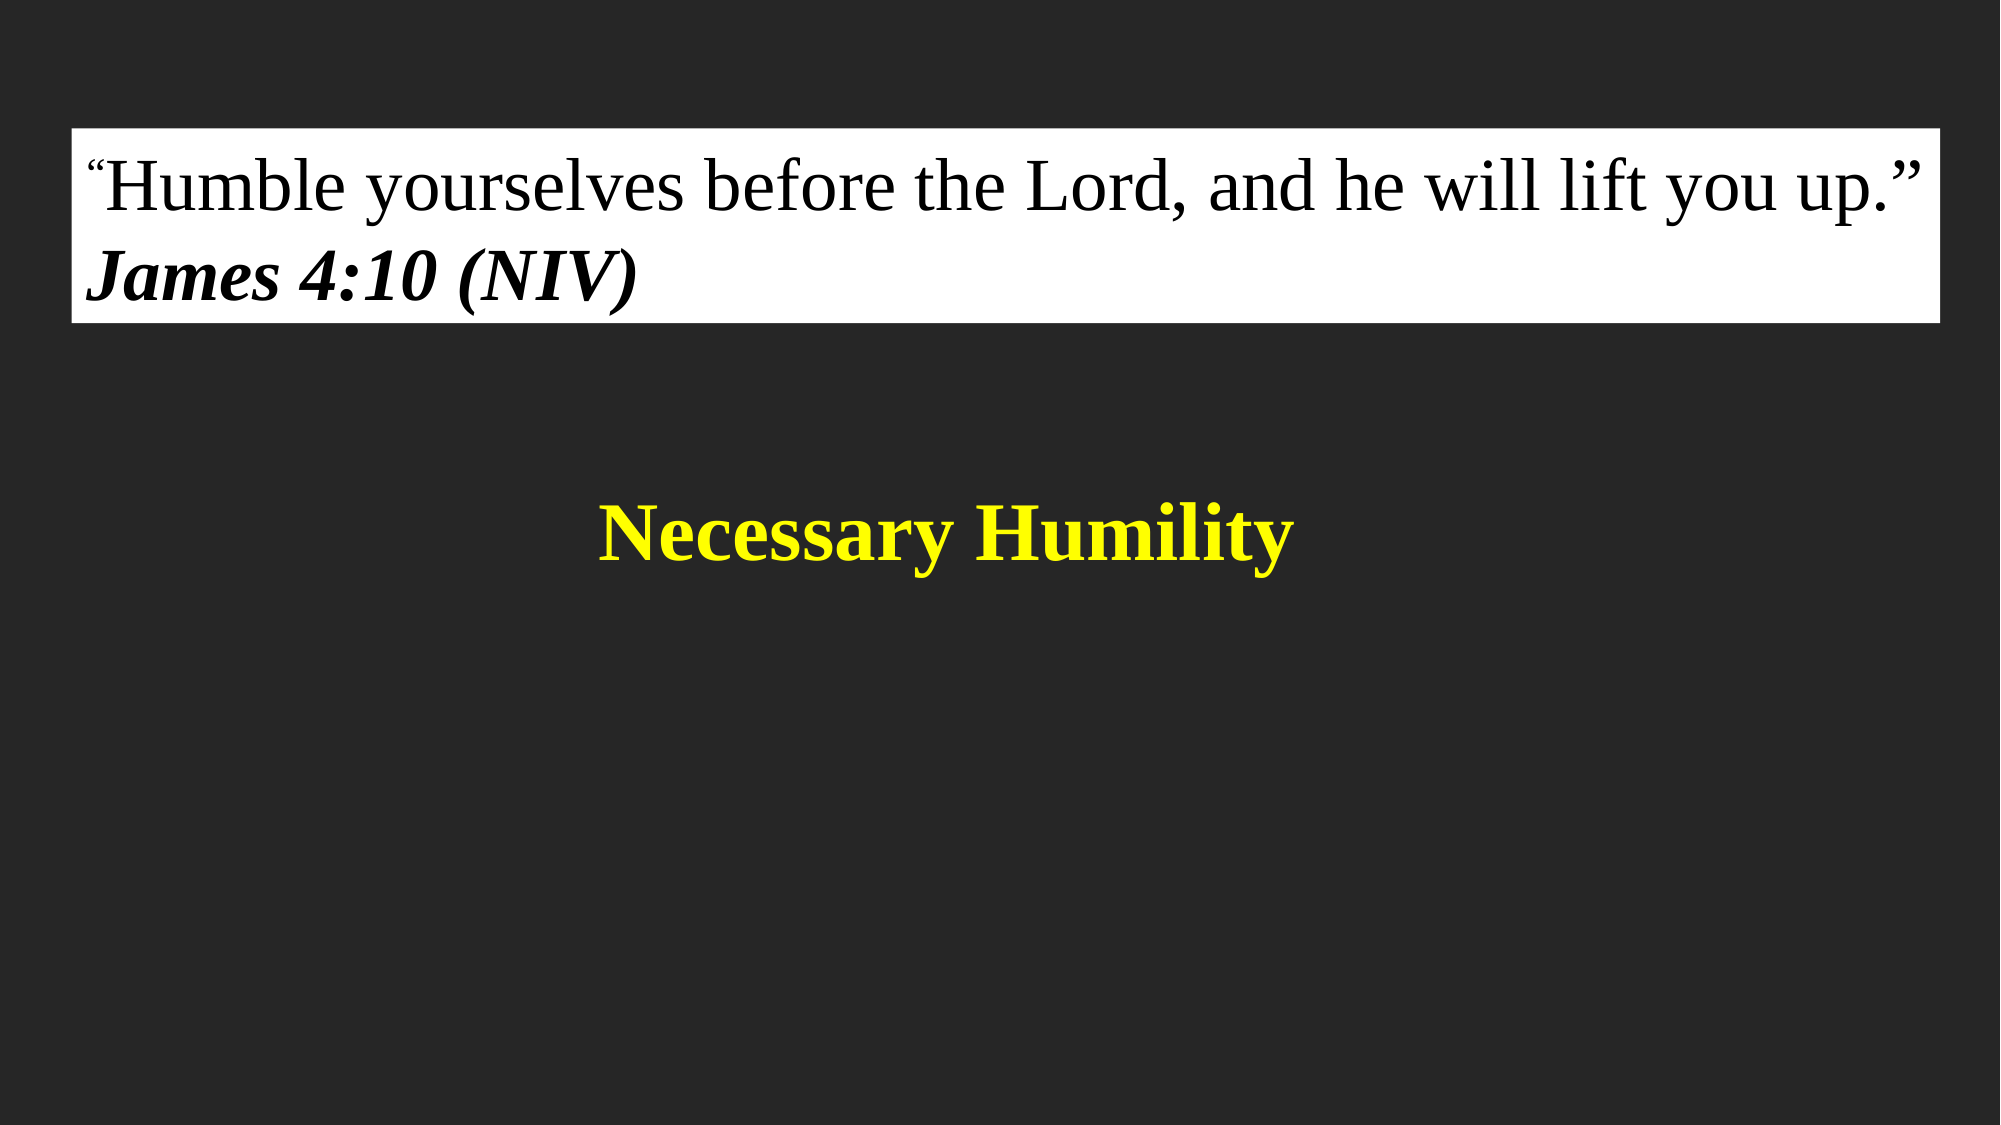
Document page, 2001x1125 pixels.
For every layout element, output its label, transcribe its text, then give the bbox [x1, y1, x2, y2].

text_box “Humble yourselves before the Lord, and he will lift you up.” James 4:10 (NIV) [71, 128, 1941, 324]
text_box Necessary Humility [584, 469, 1311, 585]
